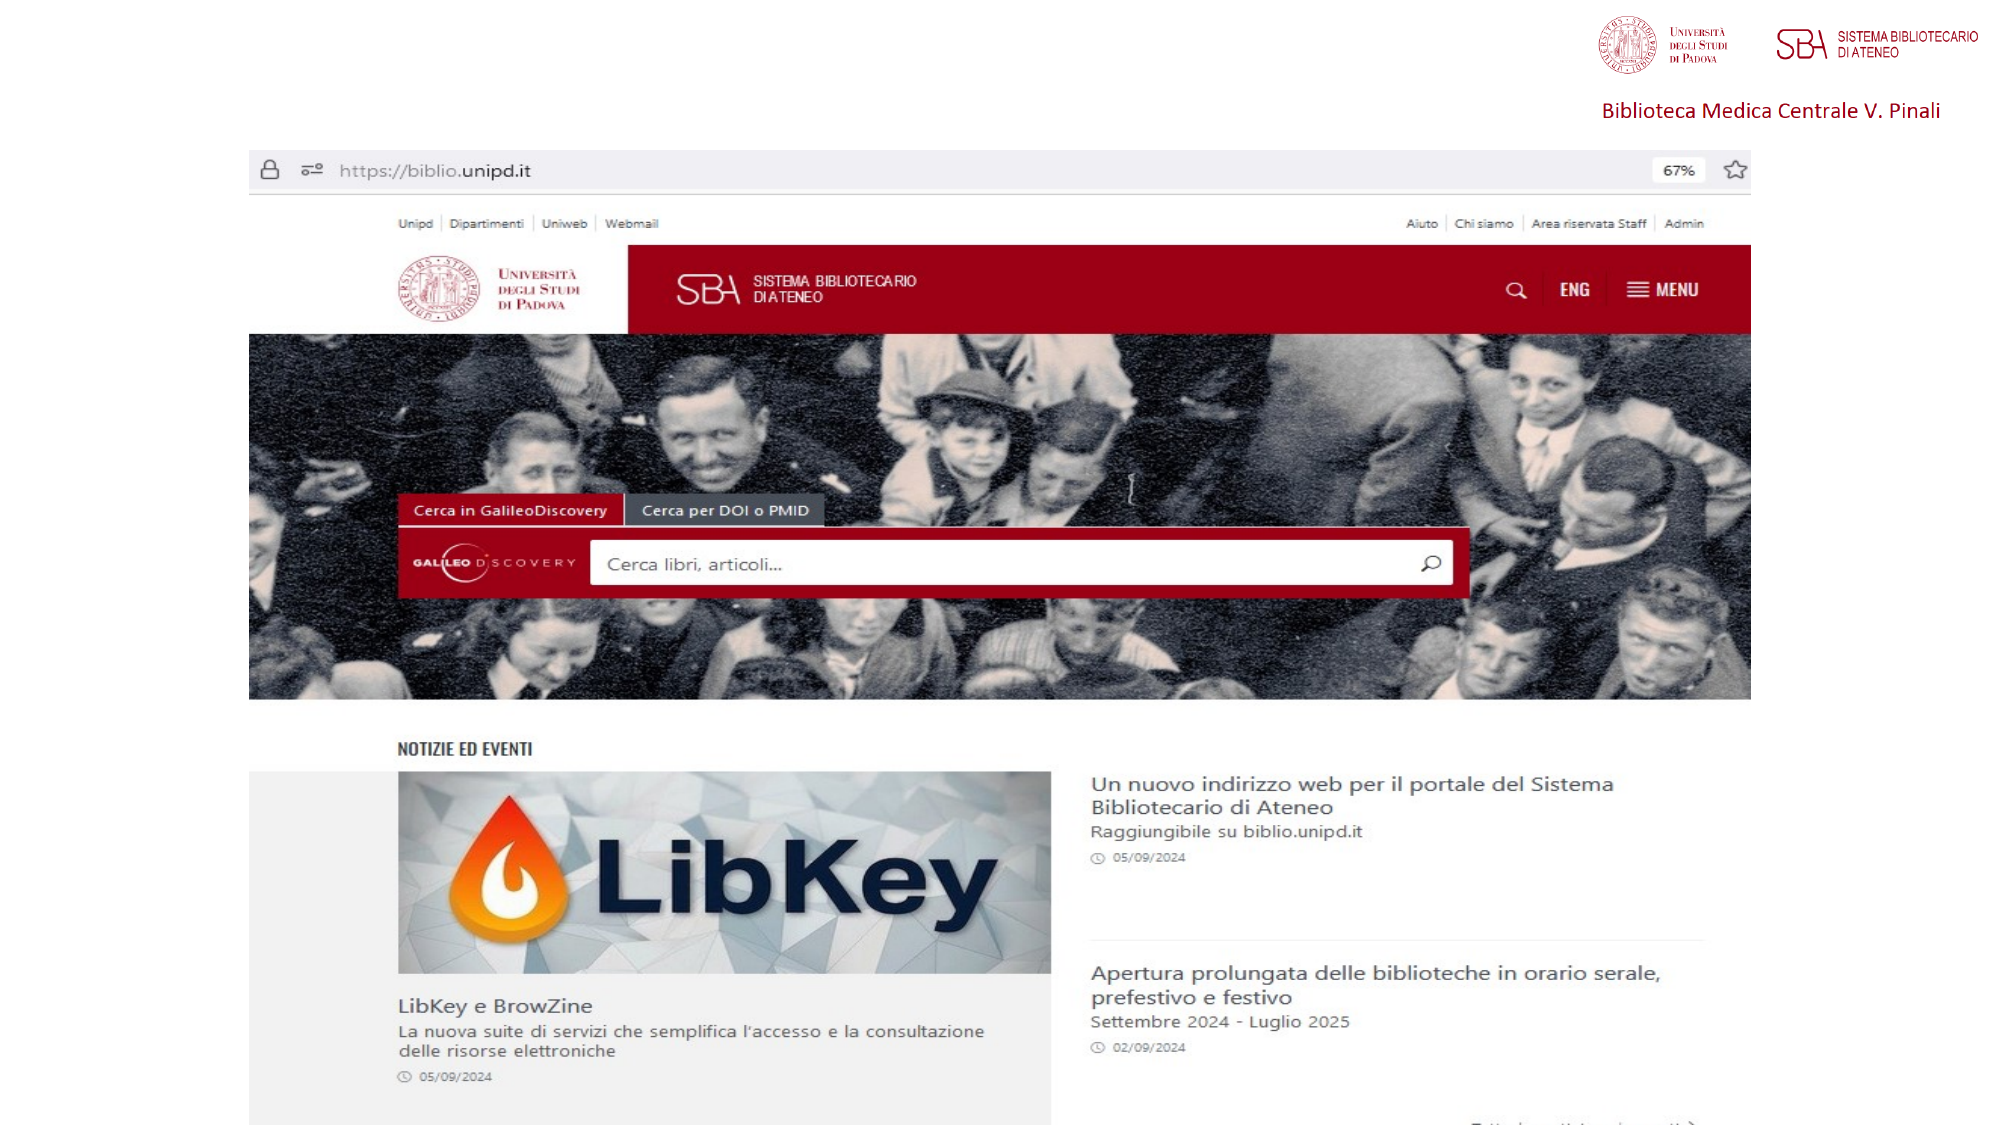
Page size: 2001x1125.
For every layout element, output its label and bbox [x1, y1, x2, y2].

picture [1596, 12, 1980, 135]
picture [248, 150, 1751, 1125]
